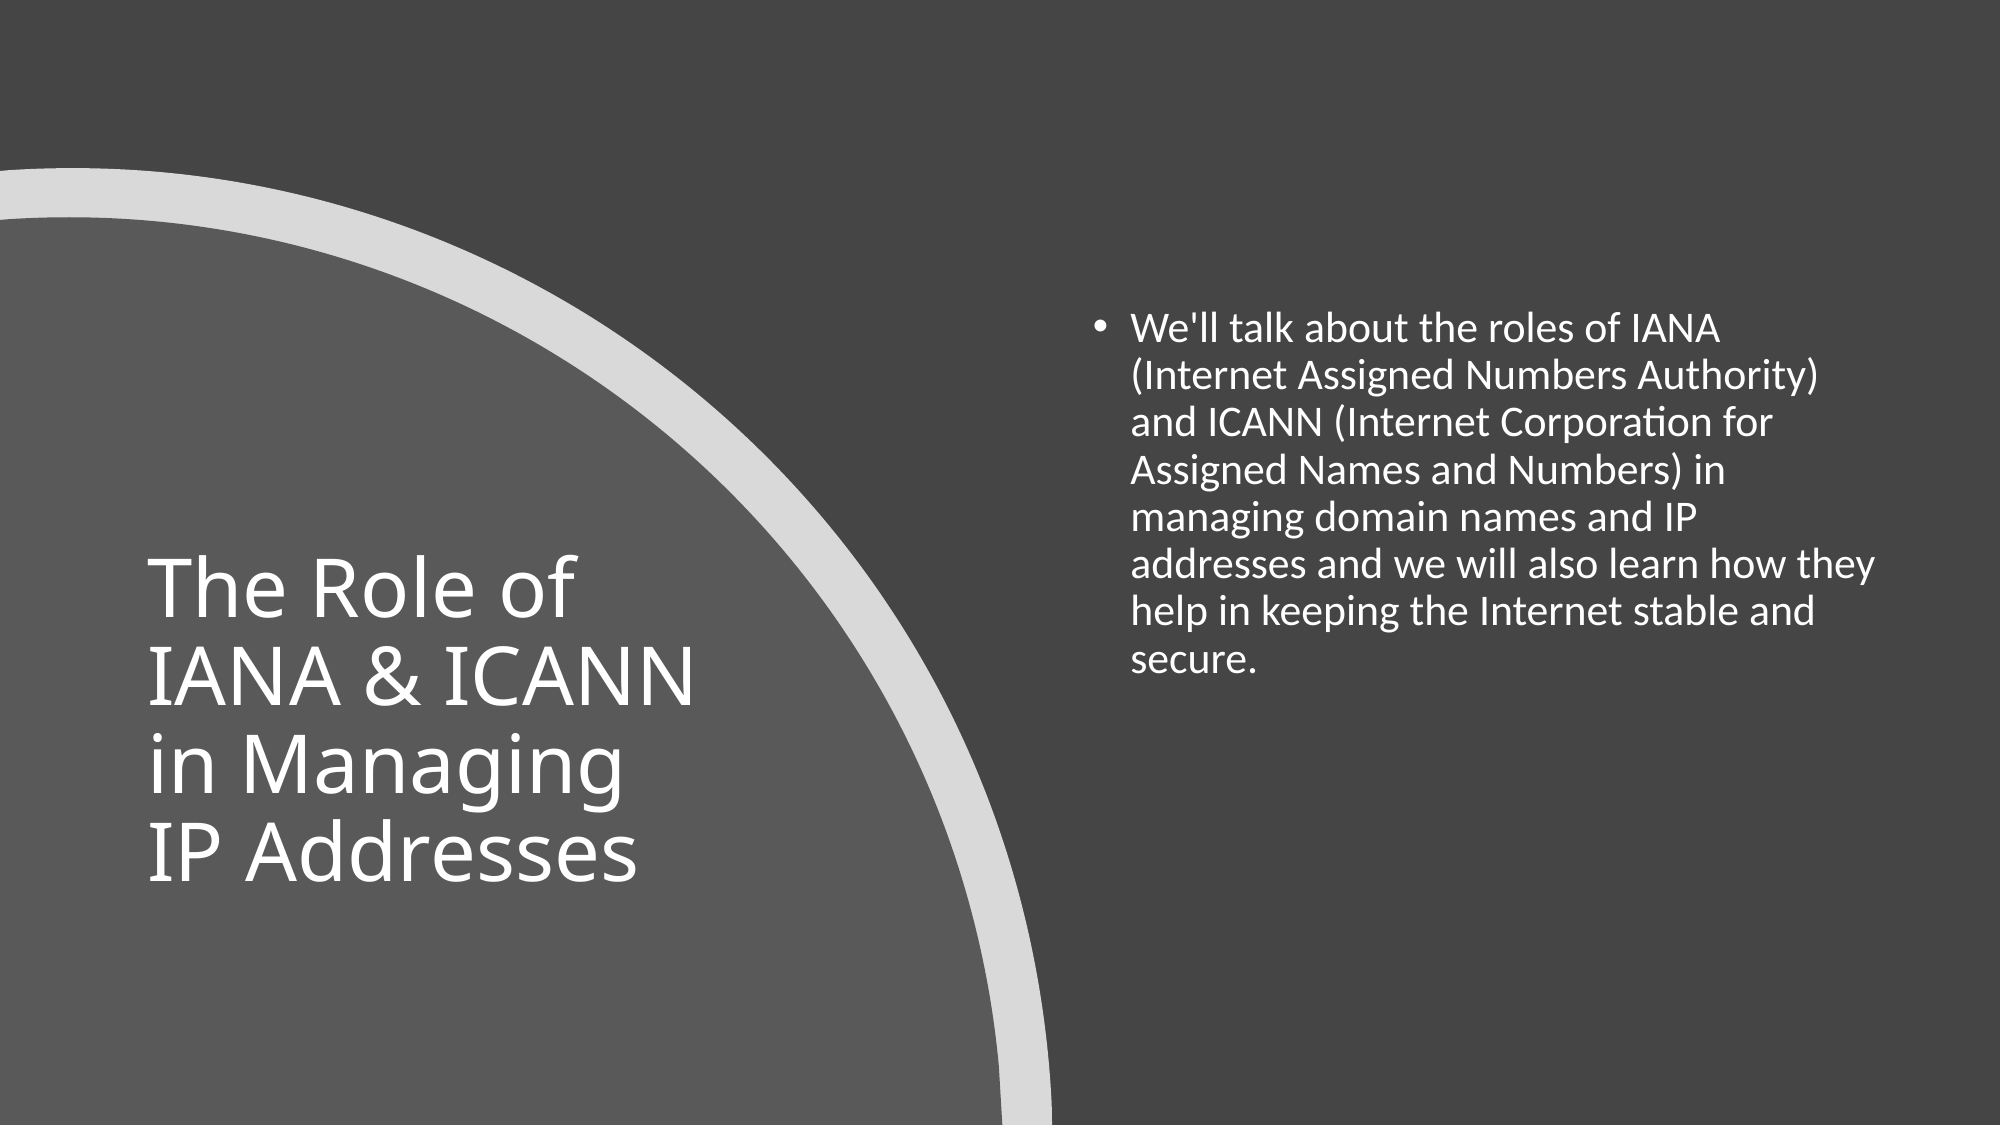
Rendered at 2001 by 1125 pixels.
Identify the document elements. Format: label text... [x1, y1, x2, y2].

text_box [0, 167, 1054, 1125]
title The Role of IANA & ICANN in Managing IP Addresses [131, 476, 724, 907]
text_box [0, 216, 1004, 1125]
list We'll talk about the roles of IANA (Internet Assigned Numbers Authority) and ICANN (Internet Corporation for Assigned Names and Numbers) in managing domain names and IP addresses and we will also learn how they help in keeping the Internet stable and secure. [1077, 98, 1892, 889]
